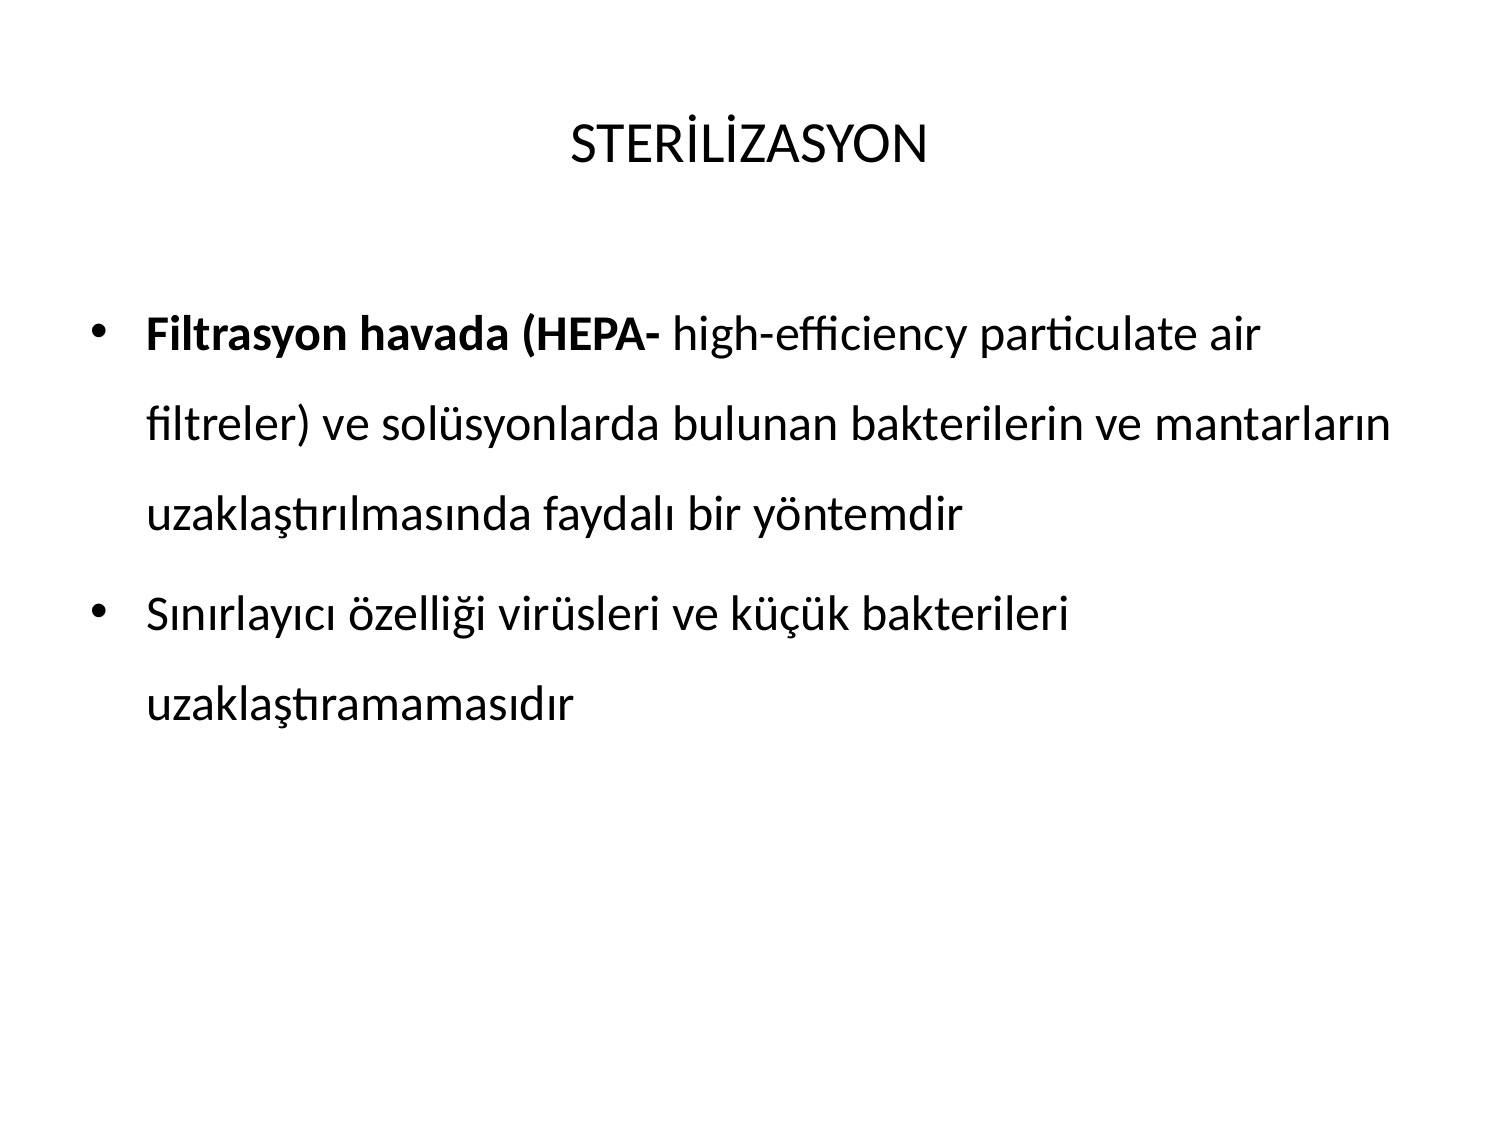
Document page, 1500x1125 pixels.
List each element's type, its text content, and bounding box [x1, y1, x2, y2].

title STERİLİZASYON [75, 45, 1425, 233]
list Filtrasyon havada (HEPA- high-efficiency particulate air filtreler) ve solüsyonlarda bulunan bakterilerin ve mantarların uzaklaştırılmasında faydalı bir yöntemdir Sınırlayıcı özelliği virüsleri ve küçük bakterileri uzaklaştıramamasıdır [75, 262, 1425, 1005]
